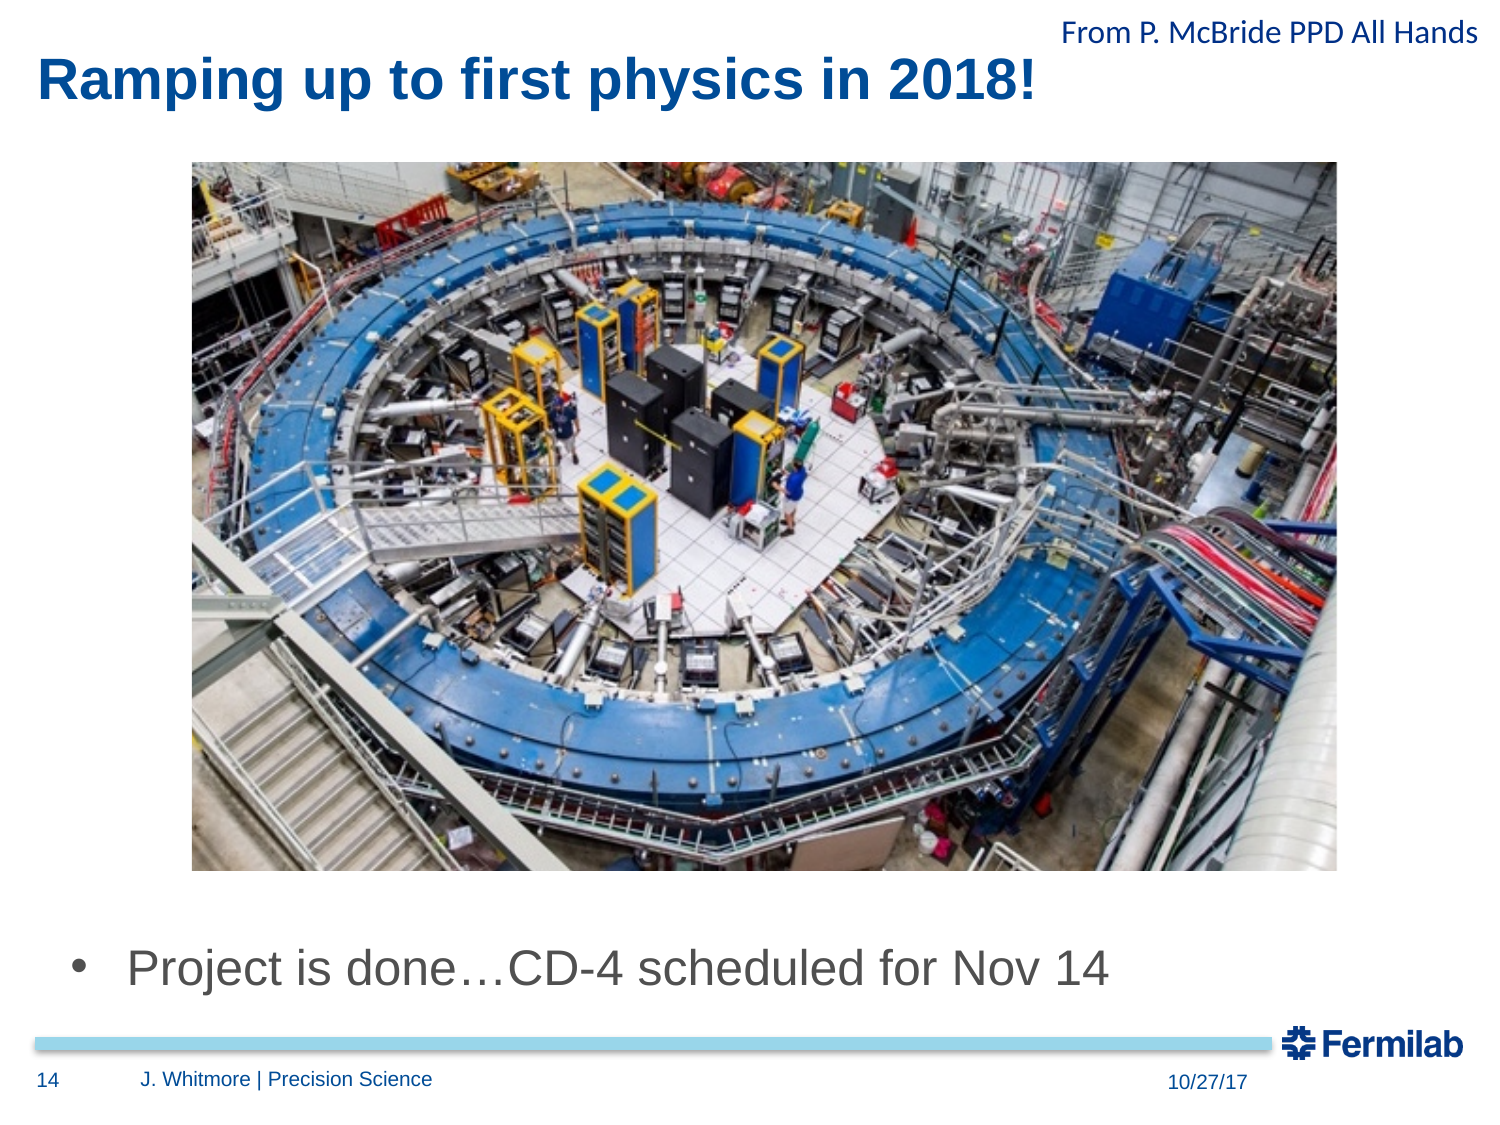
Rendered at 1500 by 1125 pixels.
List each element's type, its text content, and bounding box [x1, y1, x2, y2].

list Project is done…CD-4 scheduled for Nov 14 [70, 935, 1474, 1076]
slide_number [1167, 1068, 1279, 1109]
picture [191, 162, 1338, 871]
footer J. Whitmore | Precision Science [140, 1076, 1167, 1106]
title Ramping up to first physics in 2018! [37, 41, 1463, 112]
text_box From P. McBride PPD All Hands [1046, 2, 1494, 58]
slide_number 14 [36, 1066, 105, 1106]
